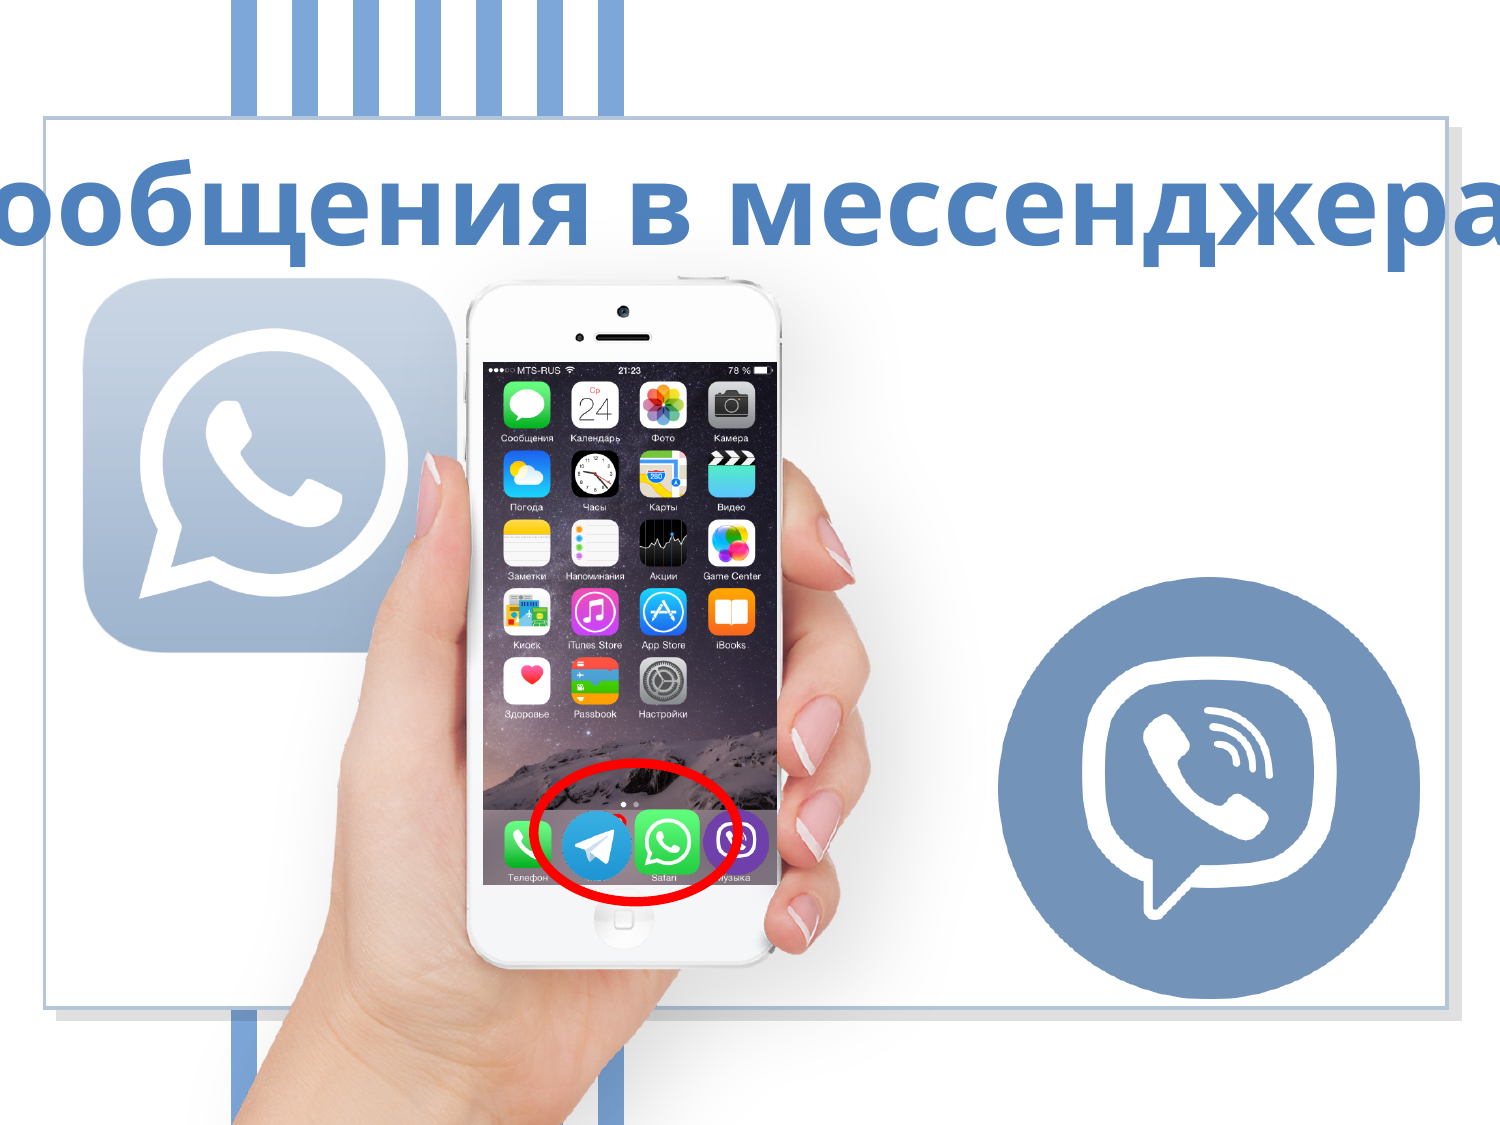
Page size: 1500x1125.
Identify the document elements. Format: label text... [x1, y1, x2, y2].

picture [0, 0, 1500, 125]
text_box Сообщения в мессенджерах [0, 125, 1500, 276]
picture [0, 276, 1500, 1125]
